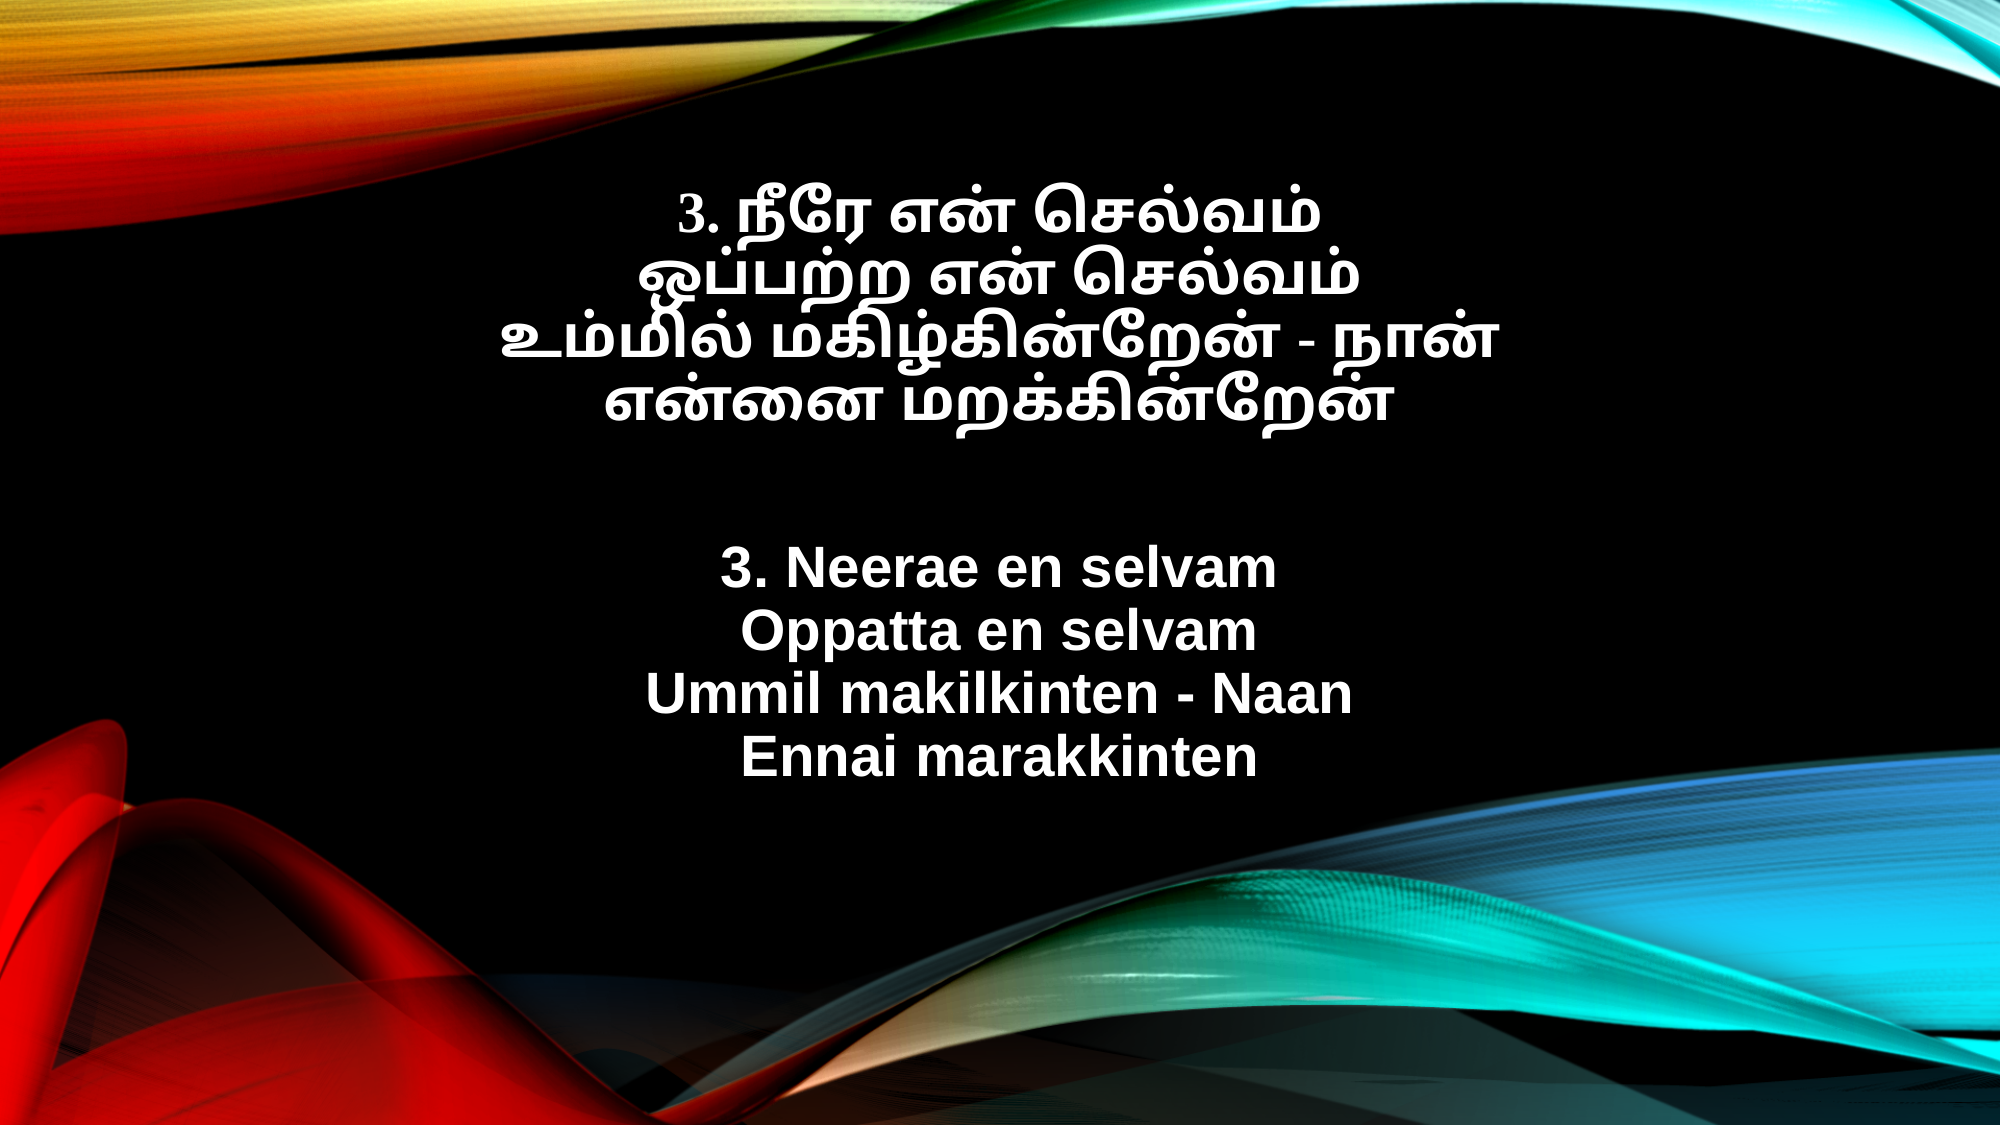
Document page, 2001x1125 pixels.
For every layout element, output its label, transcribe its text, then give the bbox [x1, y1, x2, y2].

subtitle 3. நீரே என் செல்வம் ஒப்பற்ற என் செல்வம் உம்மில் மகிழ்கின்றேன் - நான் என்னை மறக்கின்றேன் 3. Neerae en selvam Oppatta en selvam Ummil makilkinten - Naan Ennai marakkinten [0, 0, 2000, 1125]
